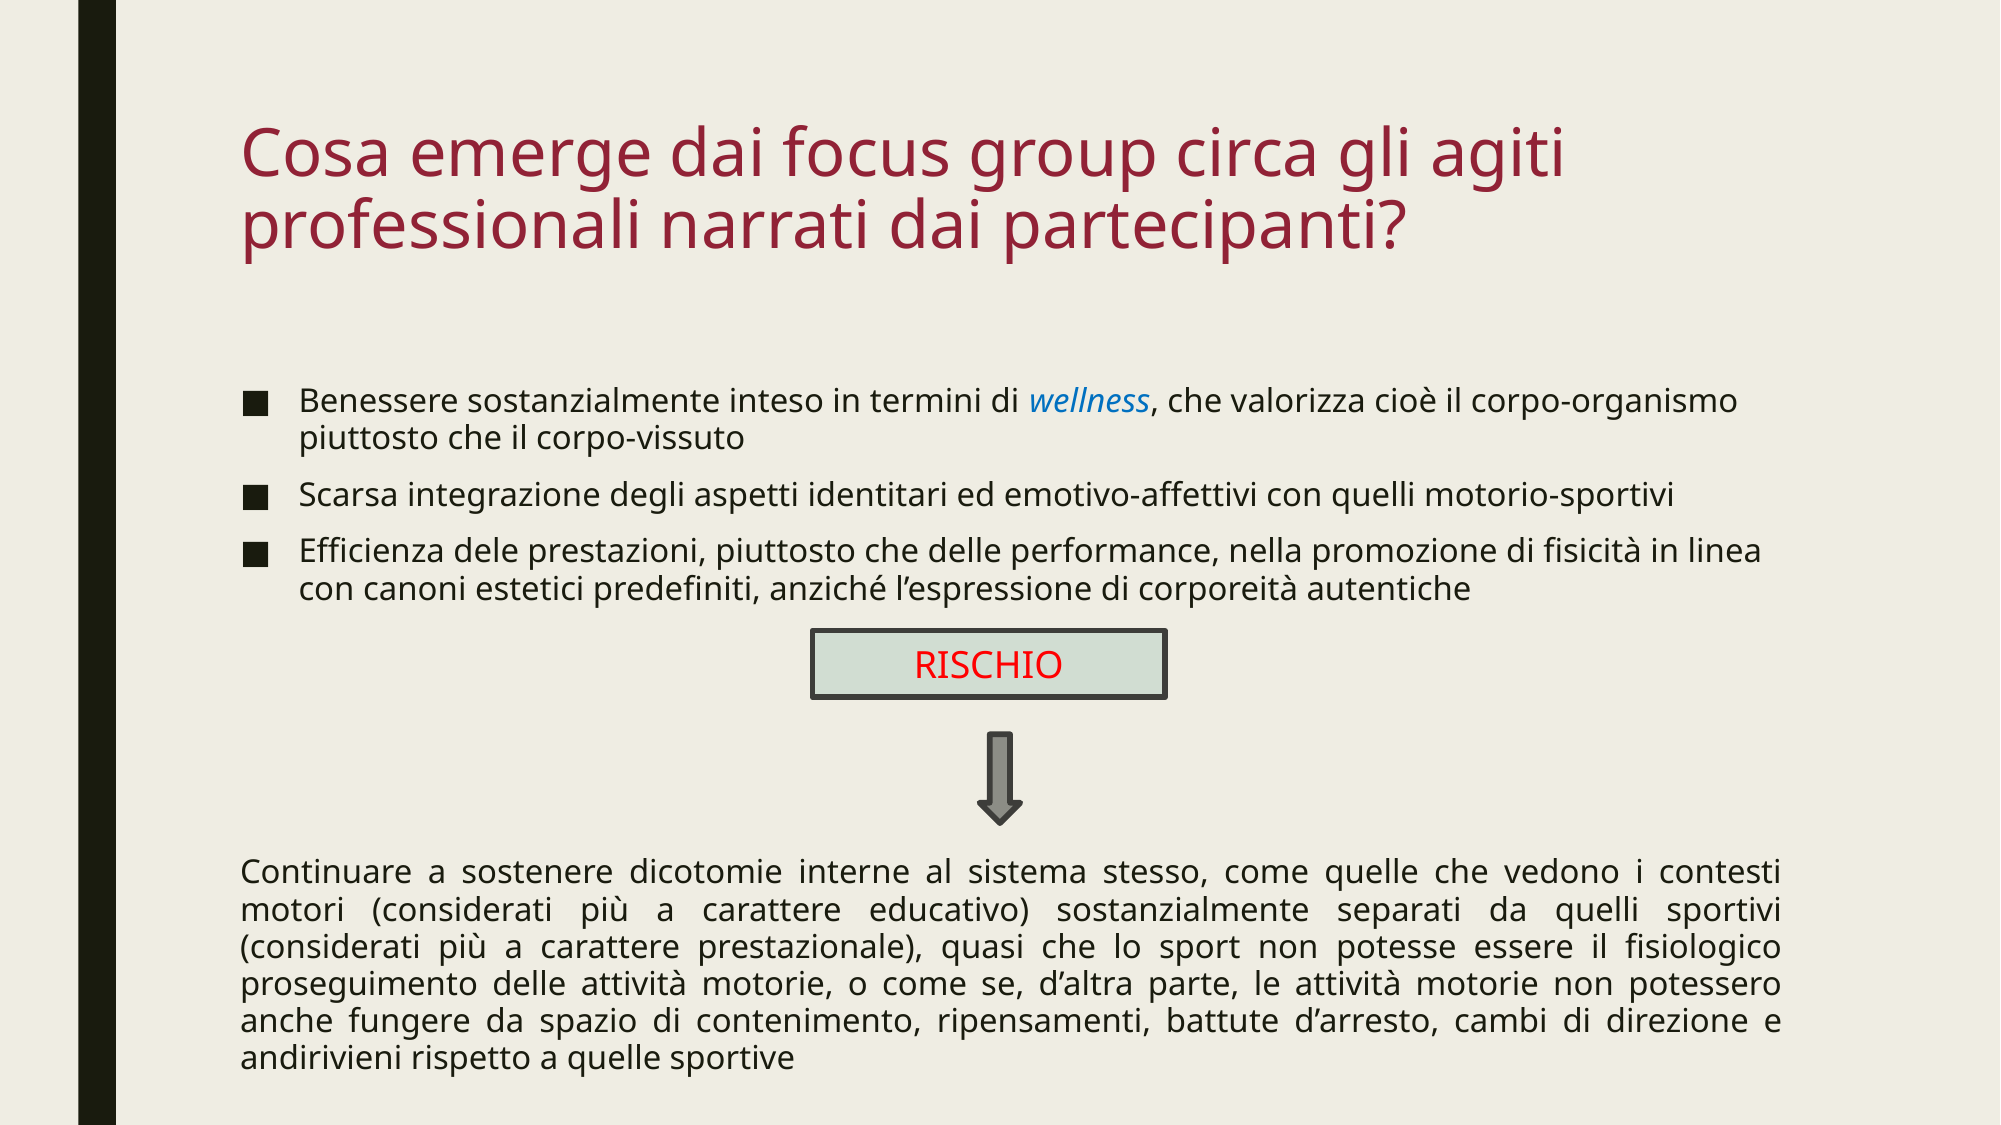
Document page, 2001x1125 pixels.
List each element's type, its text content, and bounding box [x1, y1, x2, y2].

text_box RISCHIO [810, 628, 1168, 700]
text_box [976, 731, 1023, 826]
title Cosa emerge dai focus group circa gli agiti professionali narrati dai partecipanti? [225, 112, 1800, 357]
list Benessere sostanzialmente inteso in termini di wellness, che valorizza cioè il corpo-organismo piuttosto che il corpo-vissuto Scarsa integrazione degli aspetti identitari ed emotivo-affettivi con quelli motorio-sportivi Efficienza dele prestazioni, piuttosto che delle performance, nella promozione di fisicità in linea con canoni estetici predefiniti, anziché l’espressione di corporeità autentiche Continuare a sostenere dicotomie interne al sistema stesso, come quelle che vedono i contesti motori (considerati più a carattere educativo) sostanzialmente separati da quelli sportivi (considerati più a carattere prestazionale), quasi che lo sport non potesse essere il fisiologico proseguimento delle attività motorie, o come se, d’altra parte, le attività motorie non potessero anche fungere da spazio di contenimento, ripensamenti, battute d’arresto, cambi di direzione e andirivieni rispetto a quelle sportive [225, 375, 1800, 1094]
